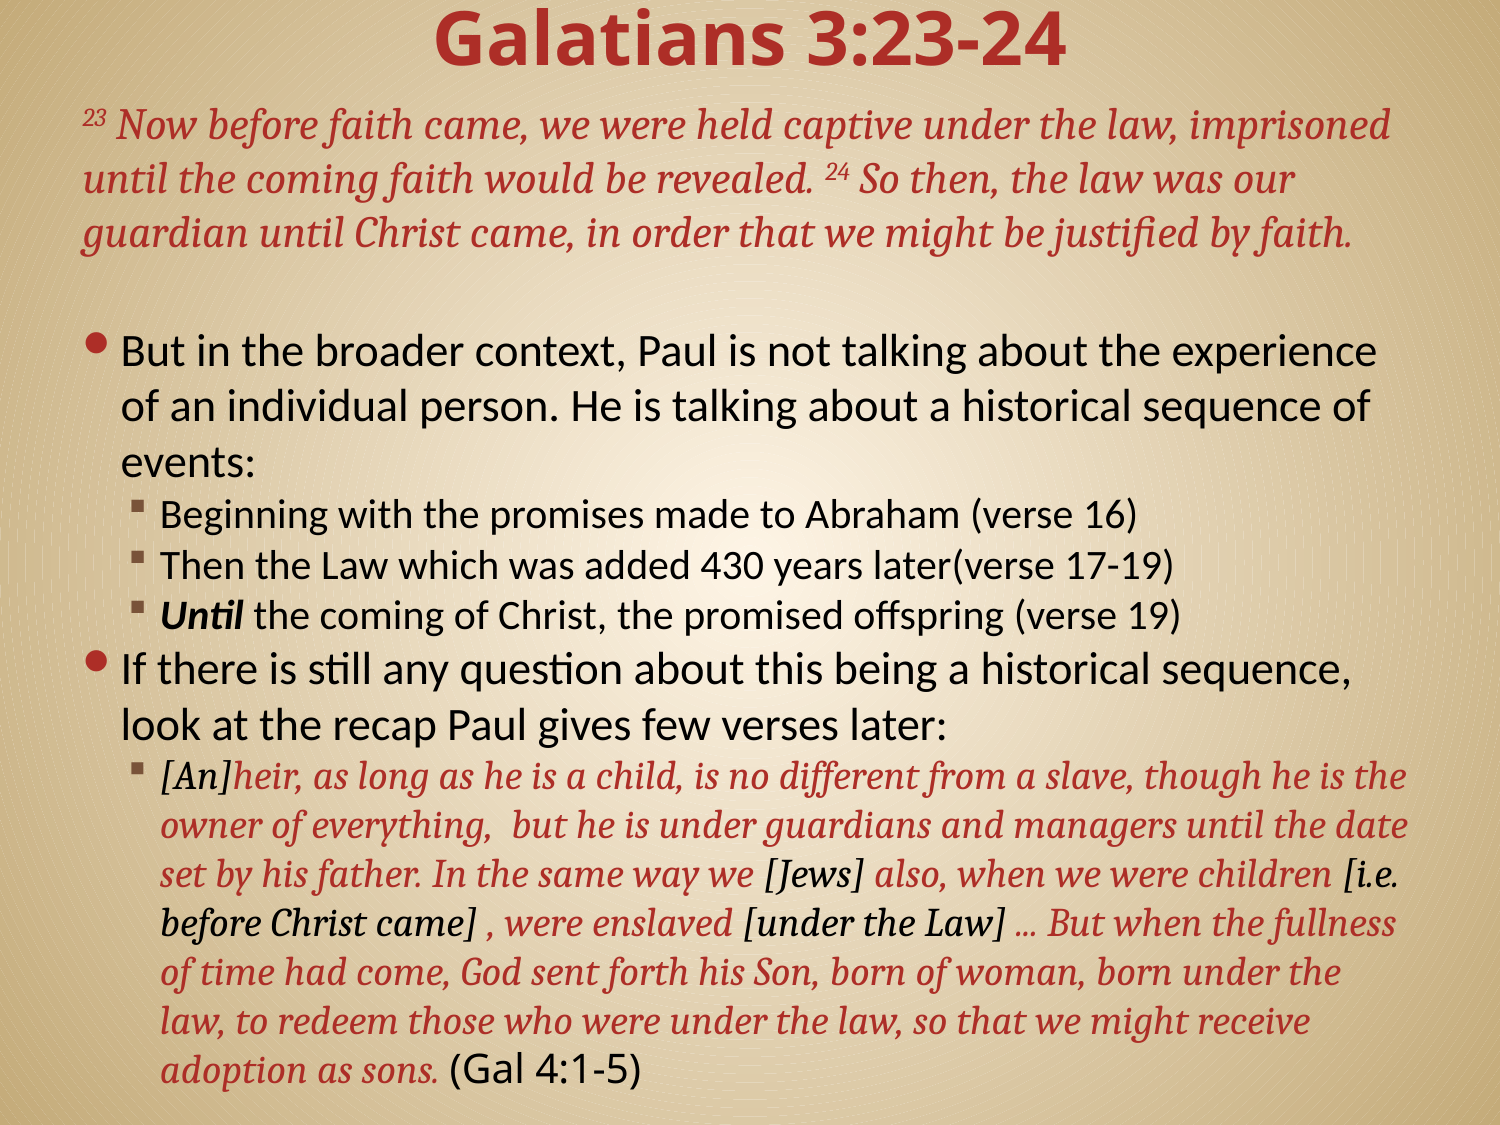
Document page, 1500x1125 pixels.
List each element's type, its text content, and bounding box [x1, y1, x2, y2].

list But in the broader context, Paul is not talking about the experience of an individual person. He is talking about a historical sequence of events: Beginning with the promises made to Abraham (verse 16) Then the Law which was added 430 years later(verse 17-19) Until the coming of Christ, the promised offspring (verse 19) If there is still any question about this being a historical sequence, look at the recap Paul gives few verses later: [An]heir, as long as he is a child, is no different from a slave, though he is the owner of everything, but he is under guardians and managers until the date set by his father. In the same way we [Jews] also, when we were children [i.e. before Christ came] , were enslaved [under the Law] ... But when the fullness of time had come, God sent forth his Son, born of woman, born under the law, to redeem those who were under the law, so that we might receive adoption as sons. (Gal 4:1-5) [75, 313, 1425, 1125]
title Galatians 3:23-24 [0, 0, 1500, 88]
text_box 23 Now before faith came, we were held captive under the law, imprisoned until the coming faith would be revealed. 24 So then, the law was our guardian until Christ came, in order that we might be justified by faith. [74, 87, 1425, 313]
